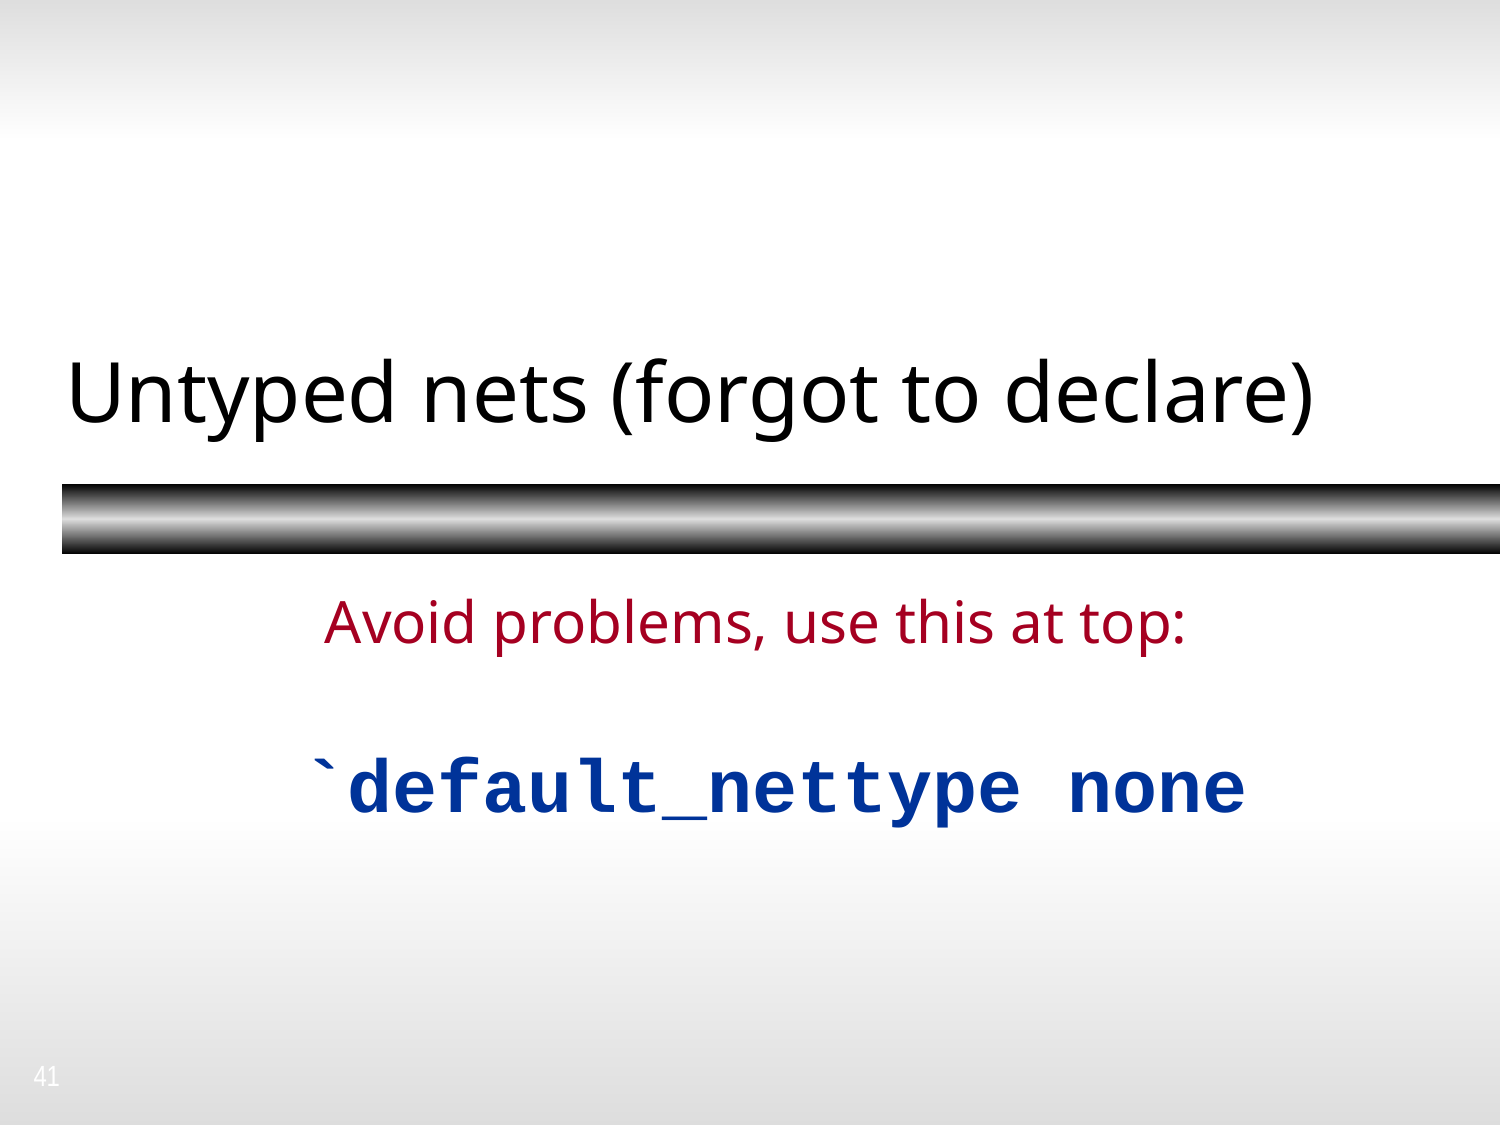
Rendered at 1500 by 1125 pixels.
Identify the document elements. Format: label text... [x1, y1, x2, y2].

subtitle Avoid problems, use this at top: `default_nettype none [62, 577, 1451, 1003]
slide_number 41 [0, 1049, 76, 1113]
title Untyped nets (forgot to declare) [49, 330, 1451, 448]
